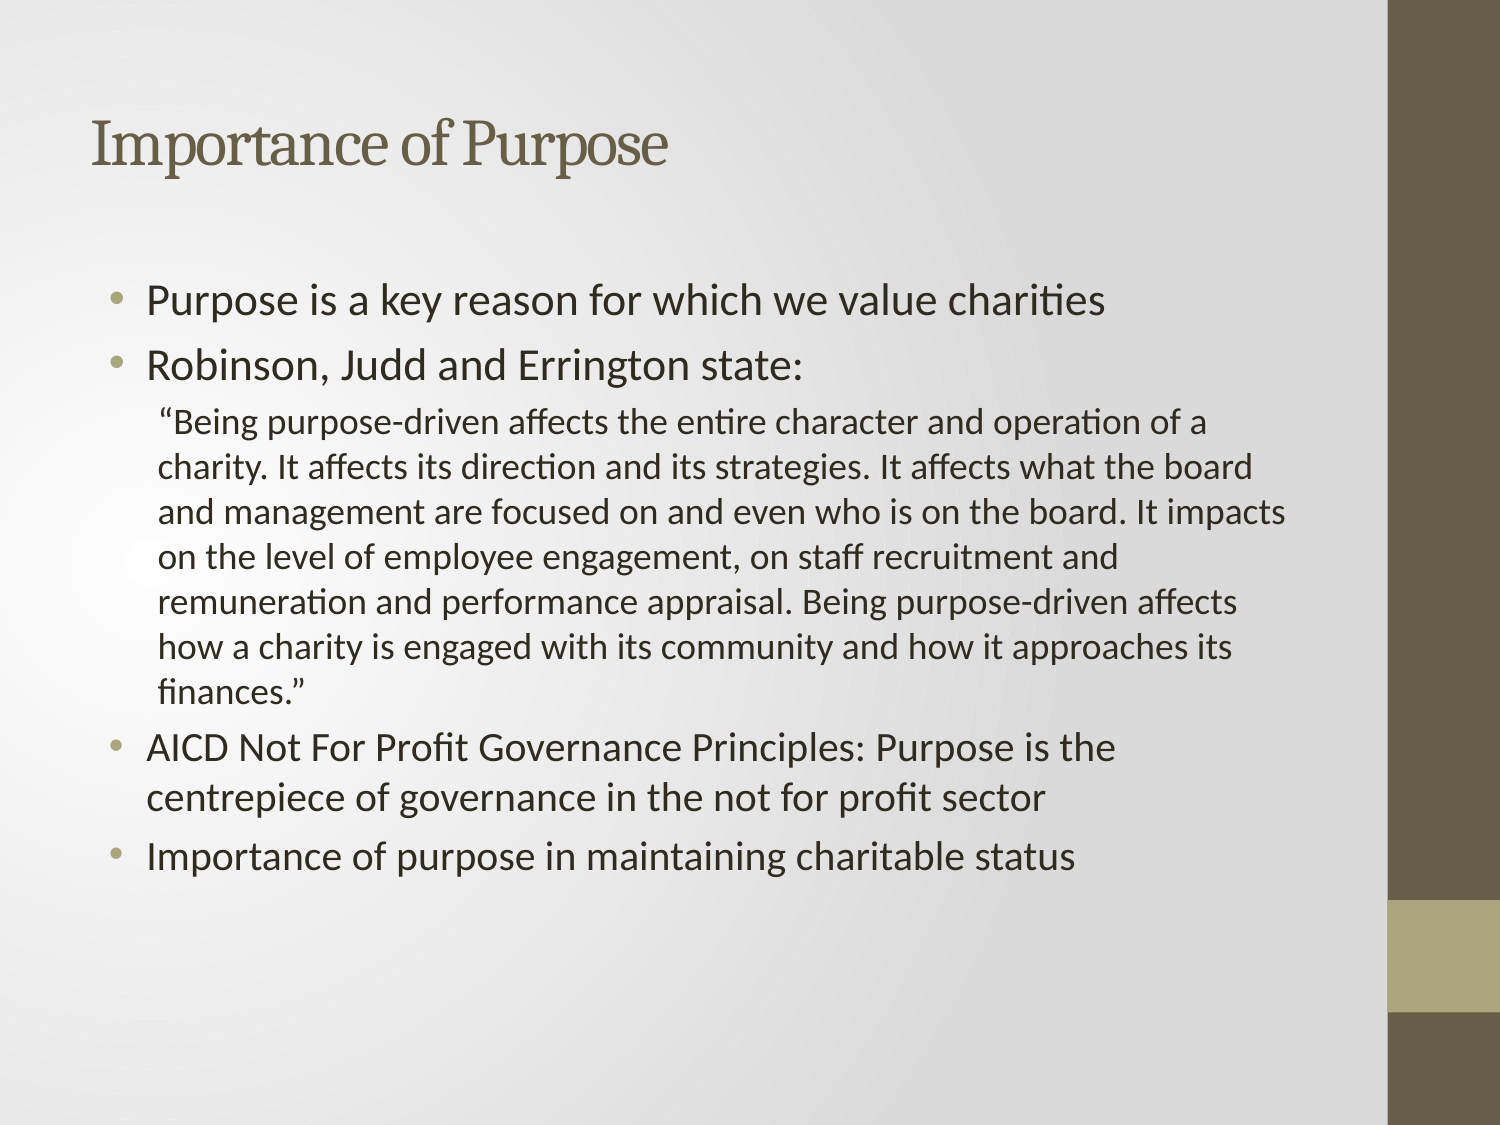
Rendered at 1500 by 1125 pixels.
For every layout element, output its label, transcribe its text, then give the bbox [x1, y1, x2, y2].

title Importance of Purpose [75, 45, 1325, 233]
list Purpose is a key reason for which we value charities Robinson, Judd and Errington state: “Being purpose-driven affects the entire character and operation of a charity. It affects its direction and its strategies. It affects what the board and management are focused on and even who is on the board. It impacts on the level of employee engagement, on staff recruitment and remuneration and performance appraisal. Being purpose-driven affects how a charity is engaged with its community and how it approaches its finances.” AICD Not For Profit Governance Principles: Purpose is the centrepiece of governance in the not for profit sector Importance of purpose in maintaining charitable status [75, 262, 1325, 1050]
